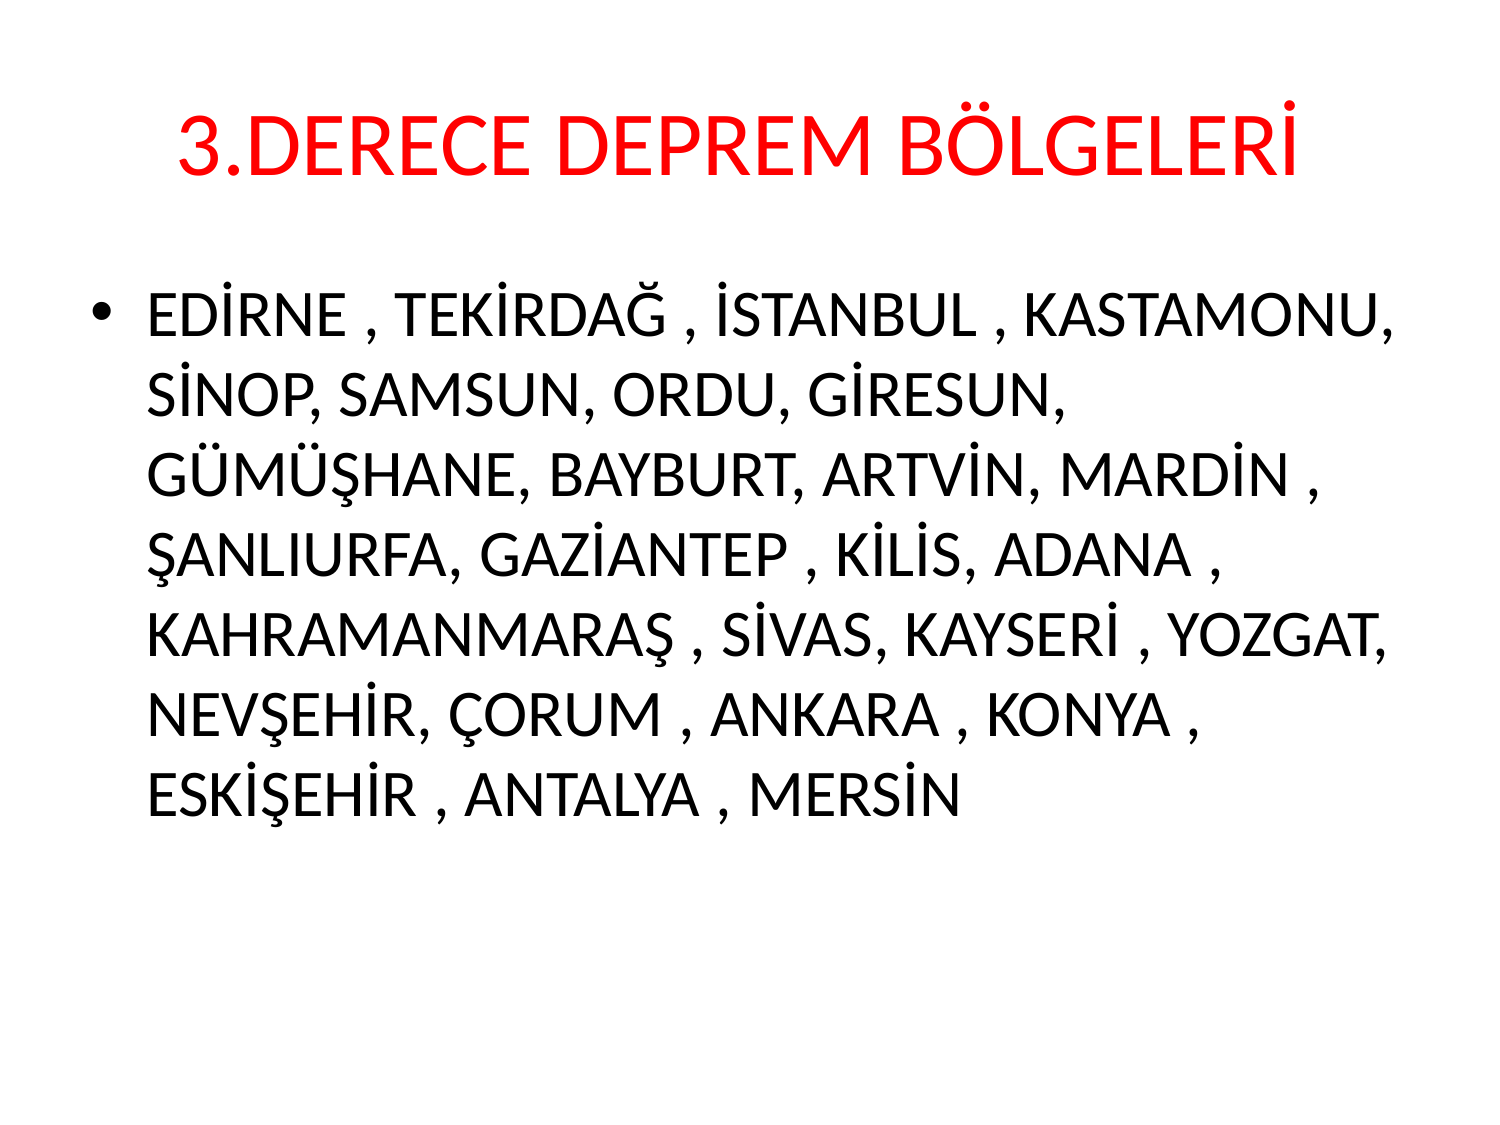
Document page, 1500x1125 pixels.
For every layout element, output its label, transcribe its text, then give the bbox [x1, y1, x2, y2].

list EDİRNE , TEKİRDAĞ , İSTANBUL , KASTAMONU, SİNOP, SAMSUN, ORDU, GİRESUN, GÜMÜŞHANE, BAYBURT, ARTVİN, MARDİN , ŞANLIURFA, GAZİANTEP , KİLİS, ADANA , KAHRAMANMARAŞ , SİVAS, KAYSERİ , YOZGAT, NEVŞEHİR, ÇORUM , ANKARA , KONYA , ESKİŞEHİR , ANTALYA , MERSİN [75, 262, 1425, 1005]
title 3.DERECE DEPREM BÖLGELERİ [75, 45, 1425, 233]
